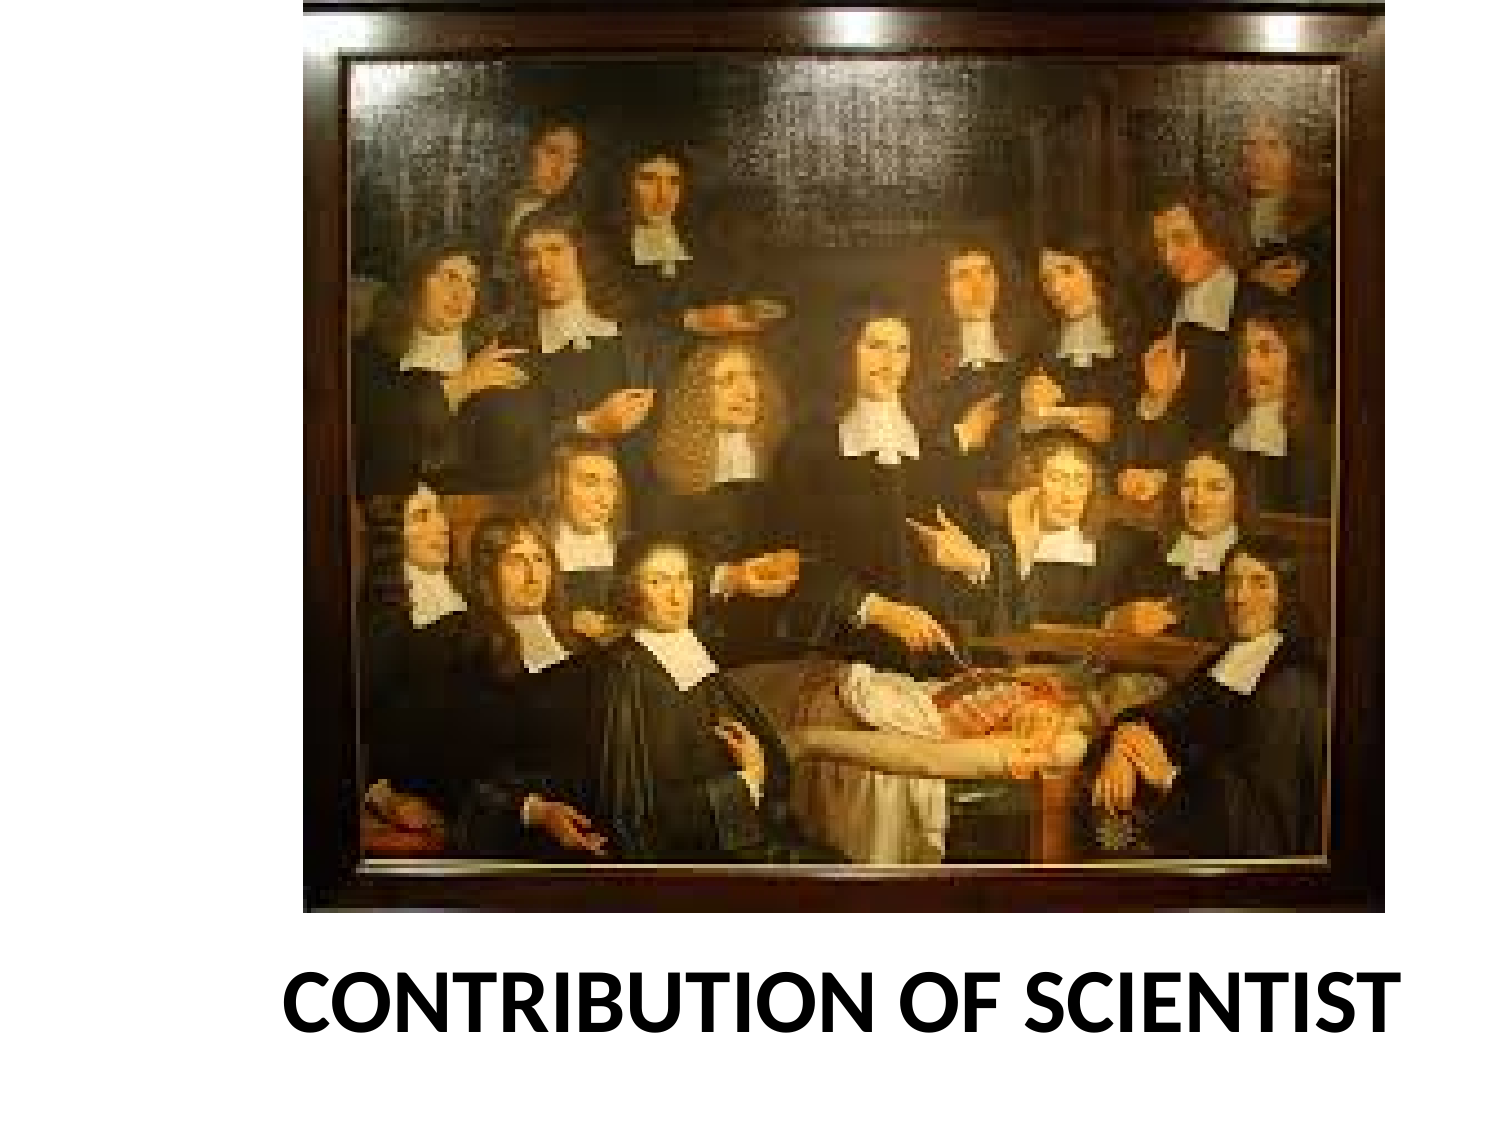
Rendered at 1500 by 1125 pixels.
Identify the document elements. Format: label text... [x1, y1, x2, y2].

list CONTRIBUTION OF SCIENTIST [75, 262, 1425, 1075]
picture [303, 0, 1385, 913]
